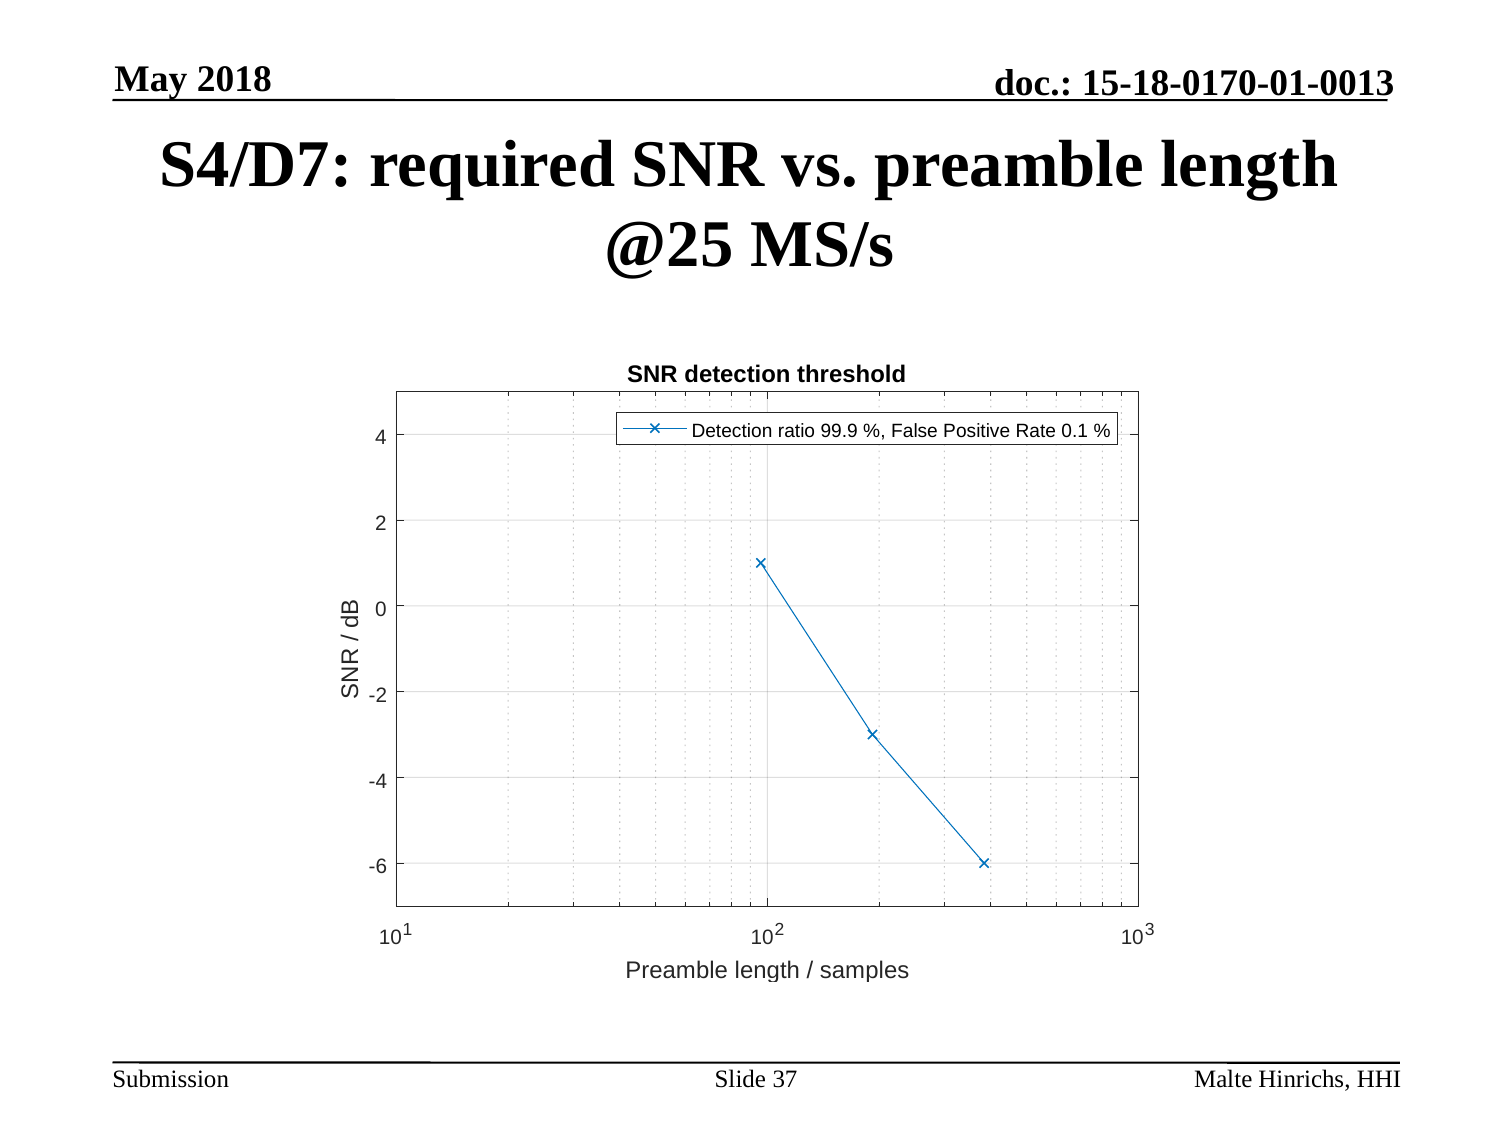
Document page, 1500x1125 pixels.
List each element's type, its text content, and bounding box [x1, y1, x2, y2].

title S4/D7: required SNR vs. preamble length @25 MS/s [112, 112, 1388, 288]
slide_number Slide 37 [712, 1061, 800, 1123]
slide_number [114, 54, 423, 100]
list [271, 343, 1229, 982]
footer Malte Hinrichs, HHI [878, 1061, 1402, 1093]
